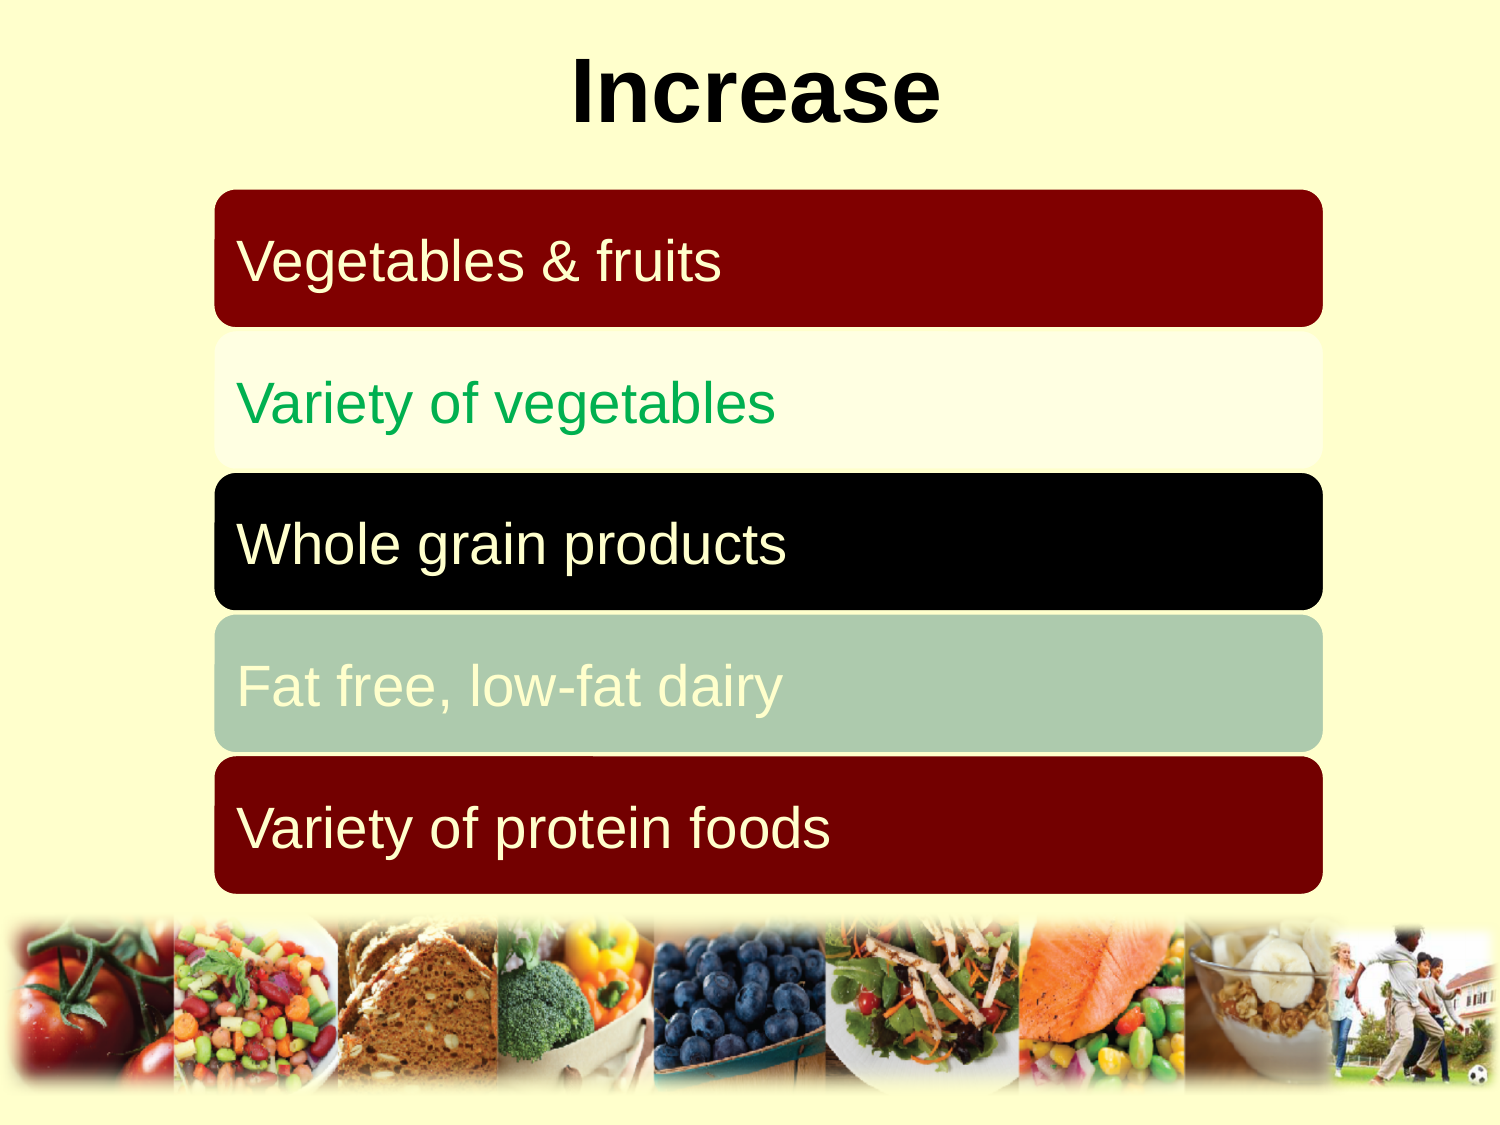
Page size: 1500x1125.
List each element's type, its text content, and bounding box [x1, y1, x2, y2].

title Increase [87, 0, 1426, 210]
picture [32, 944, 1320, 1065]
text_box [212, 187, 1326, 896]
picture [1339, 938, 1484, 1077]
